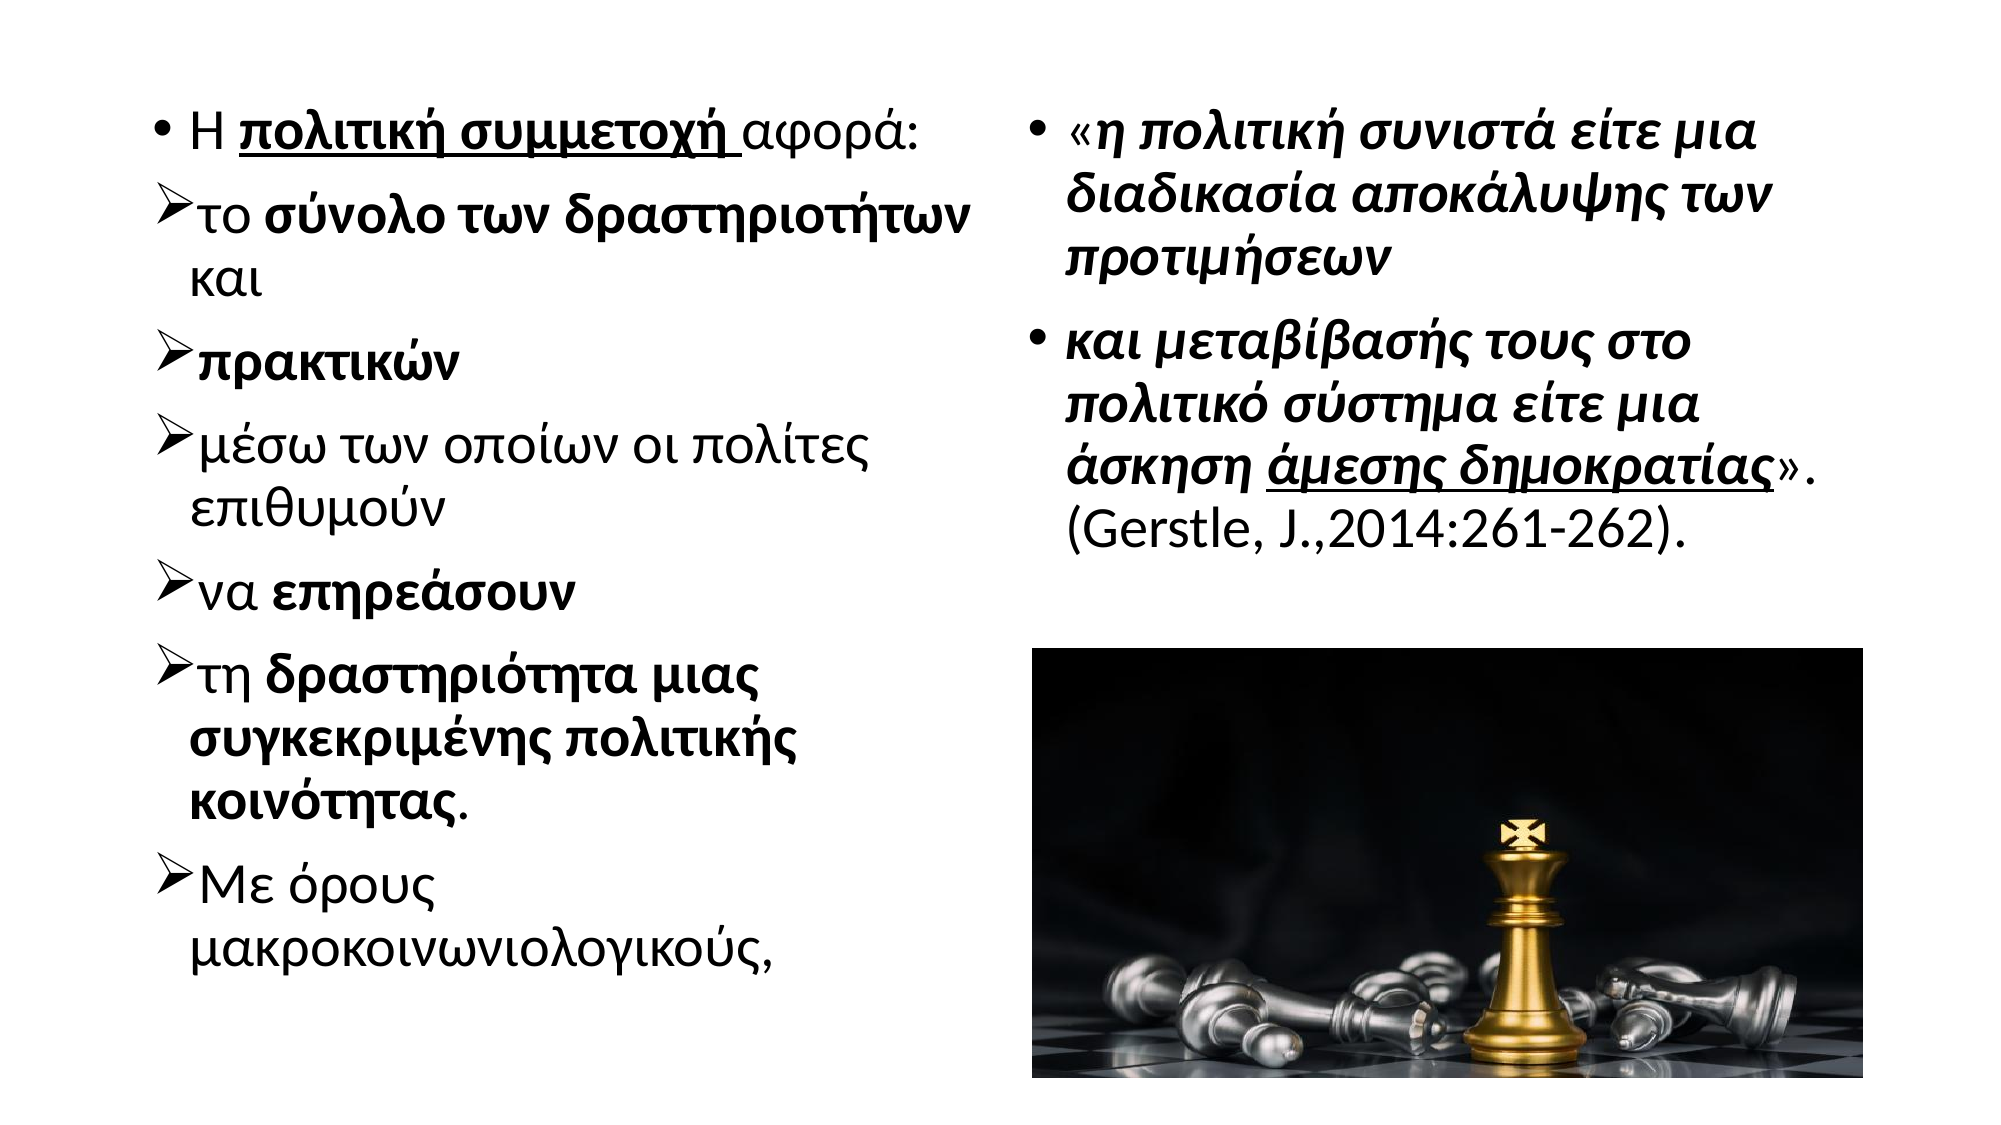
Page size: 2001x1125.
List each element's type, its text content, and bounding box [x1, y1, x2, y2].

list «η πολιτική συνιστά είτε μια διαδικασία αποκάλυψης των προτιμήσεων και μεταβίβασής τους στο πολιτικό σύστημα είτε μια άσκηση άμεσης δημοκρατίας».(Gerstle, J.,2014:261-262). [1012, 92, 1863, 1078]
list Η πολιτική συμμετοχή αφορά: το σύνολο των δραστηριοτήτων και πρακτικών μέσω των οποίων οι πολίτες επιθυμούν να επηρεάσουν τη δραστηριότητα μιας συγκεκριμένης πολιτικής κοινότητας. Με όρους μακροκοινωνιολογικούς, [137, 92, 988, 1014]
picture [1032, 648, 1863, 1078]
